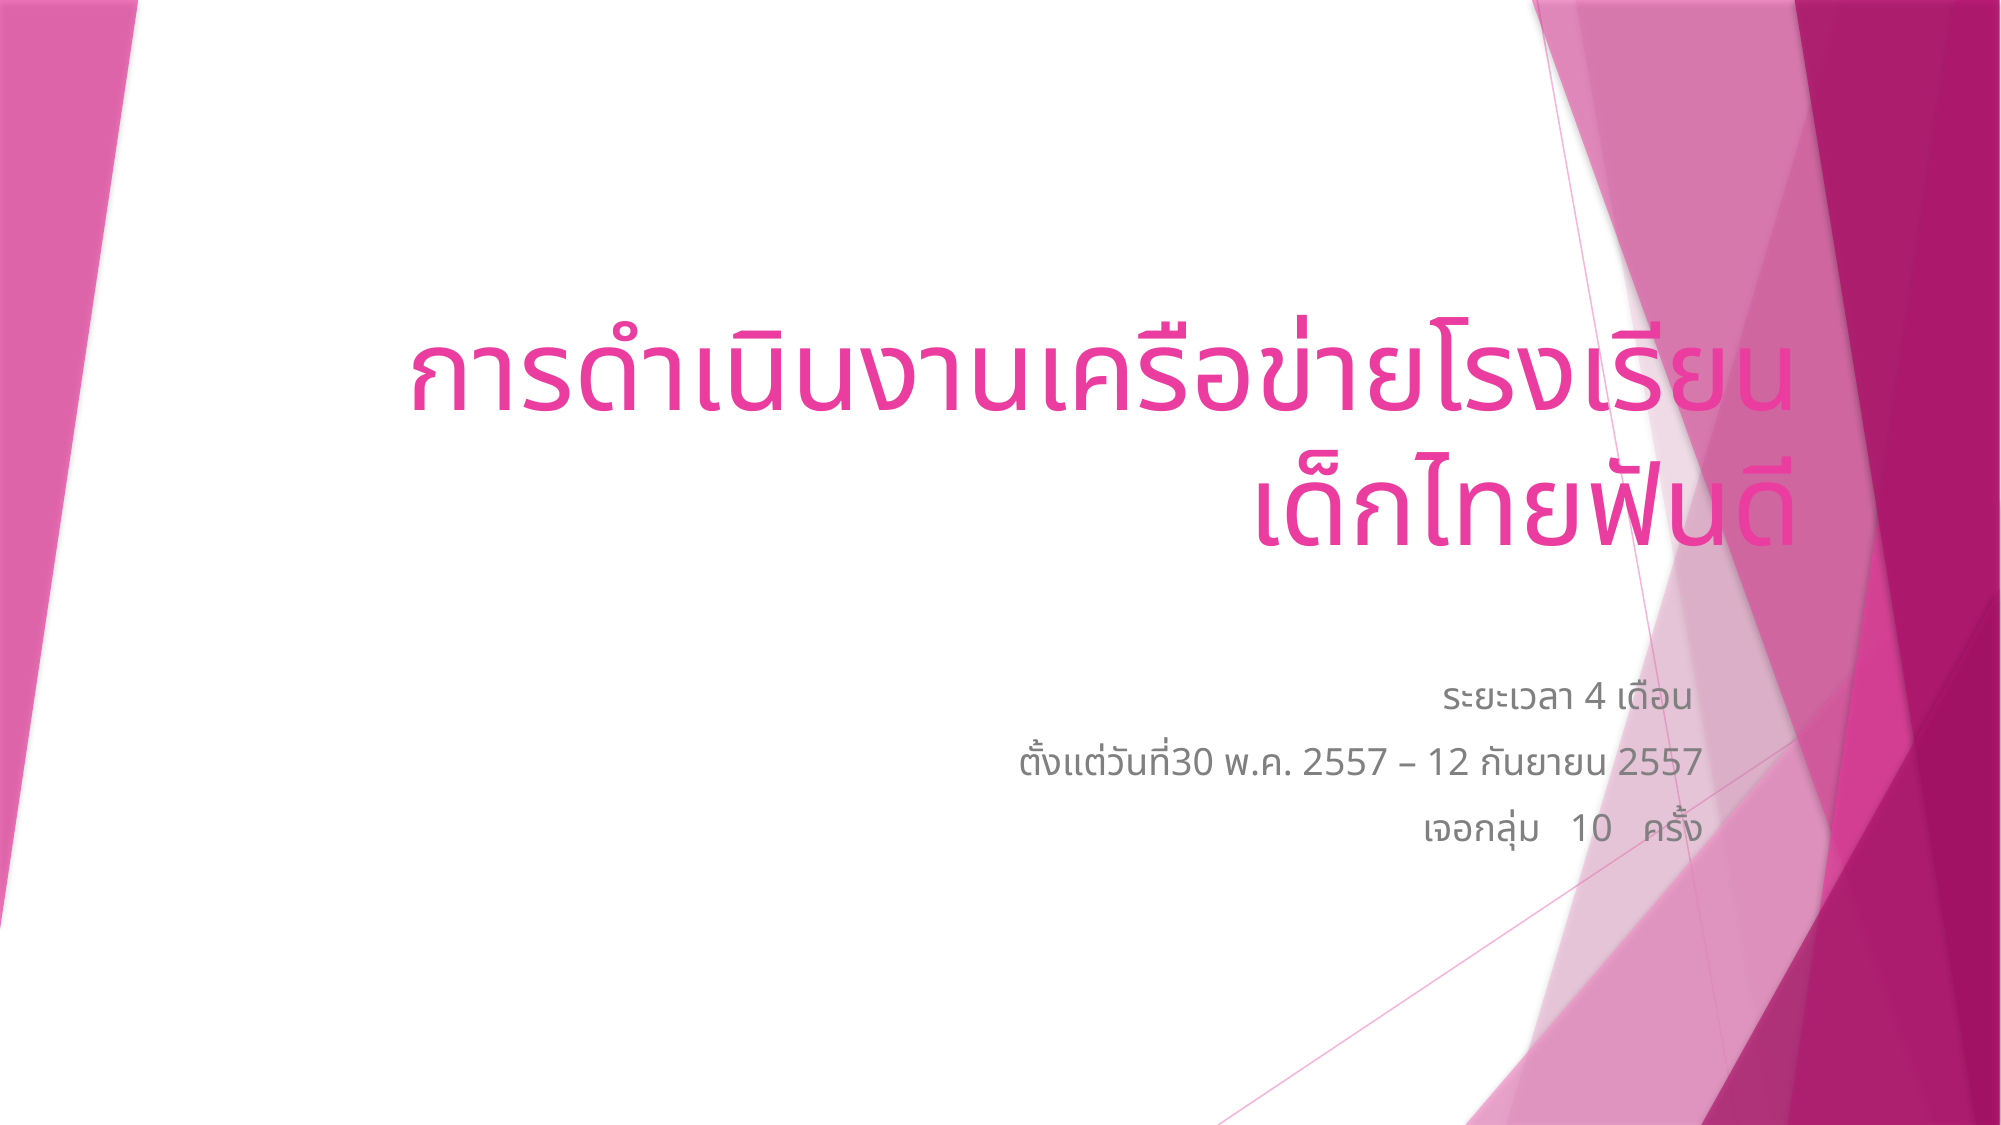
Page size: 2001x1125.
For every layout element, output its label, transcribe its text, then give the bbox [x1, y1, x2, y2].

title การดำเนินงานเครือข่ายโรงเรียนเด็กไทยฟันดี [249, 184, 1817, 576]
subtitle ระยะเวลา 4 เดือน ตั้งแต่วันที่30 พ.ค. 2557 – 12 กันยายน 2557 เจอกลุ่ม 10 ครั้ง [247, 664, 1719, 959]
